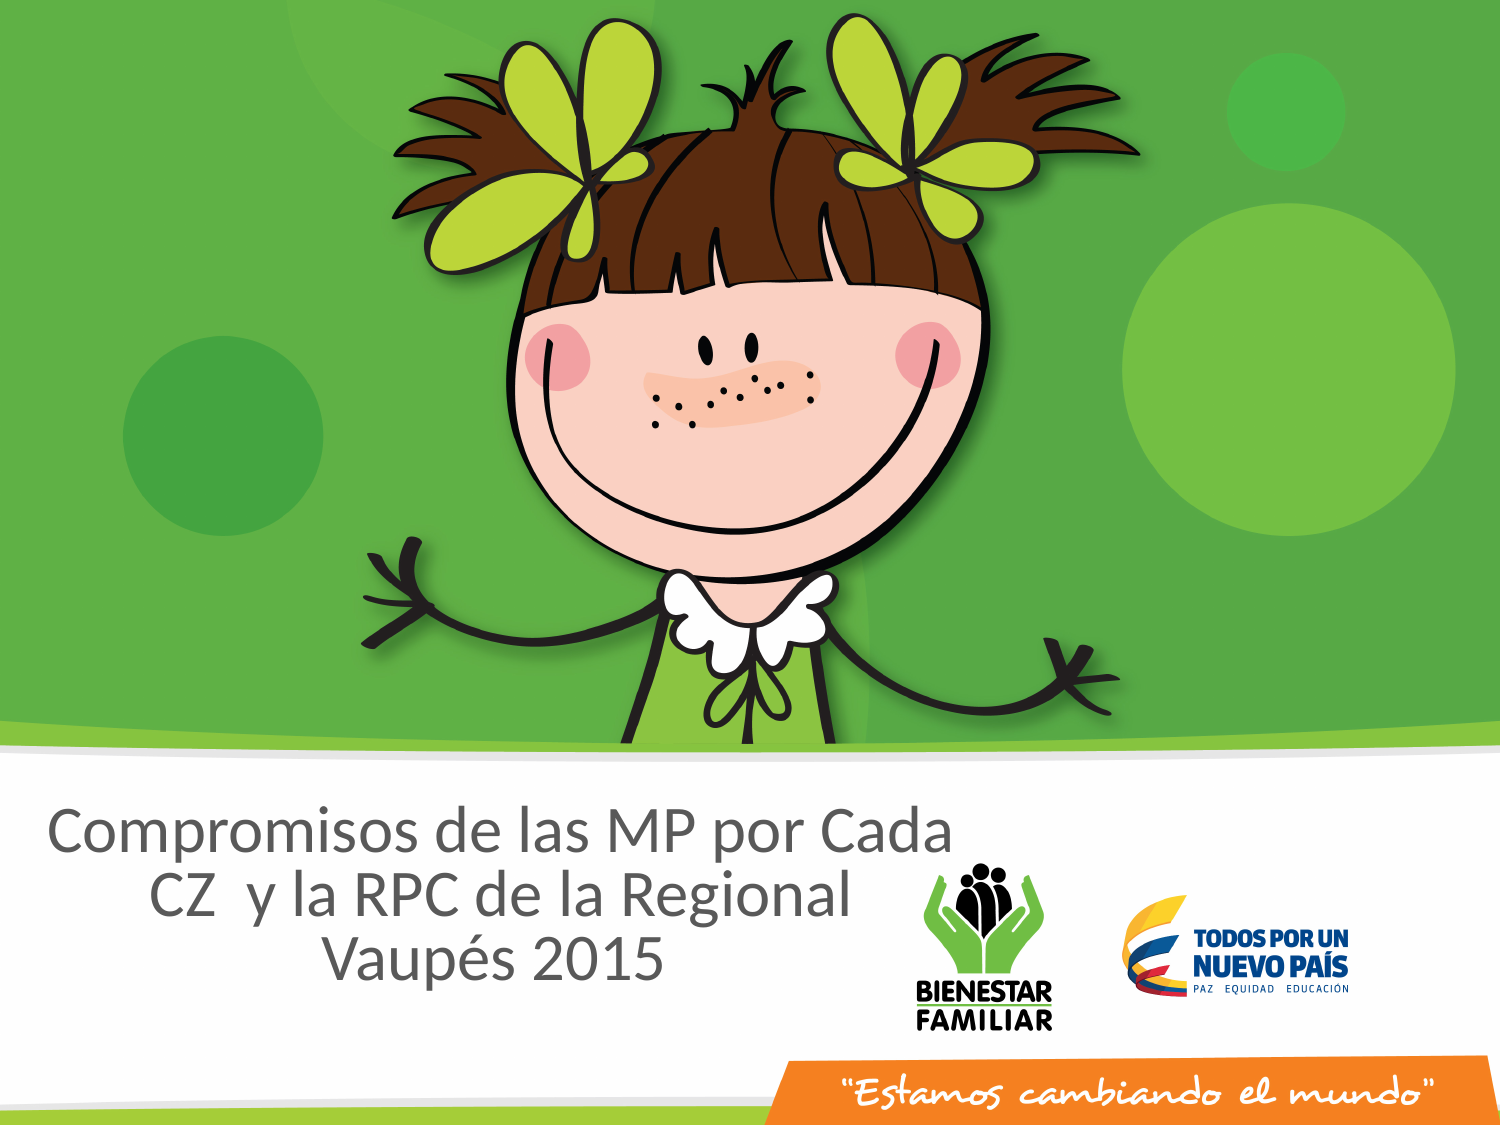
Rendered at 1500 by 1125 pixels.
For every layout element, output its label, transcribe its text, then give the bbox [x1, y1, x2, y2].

picture [0, 0, 1500, 1125]
text_box Compromisos de las MP por Cada CZ y la RPC de la Regional Vaupés 2015 [0, 793, 1003, 1001]
